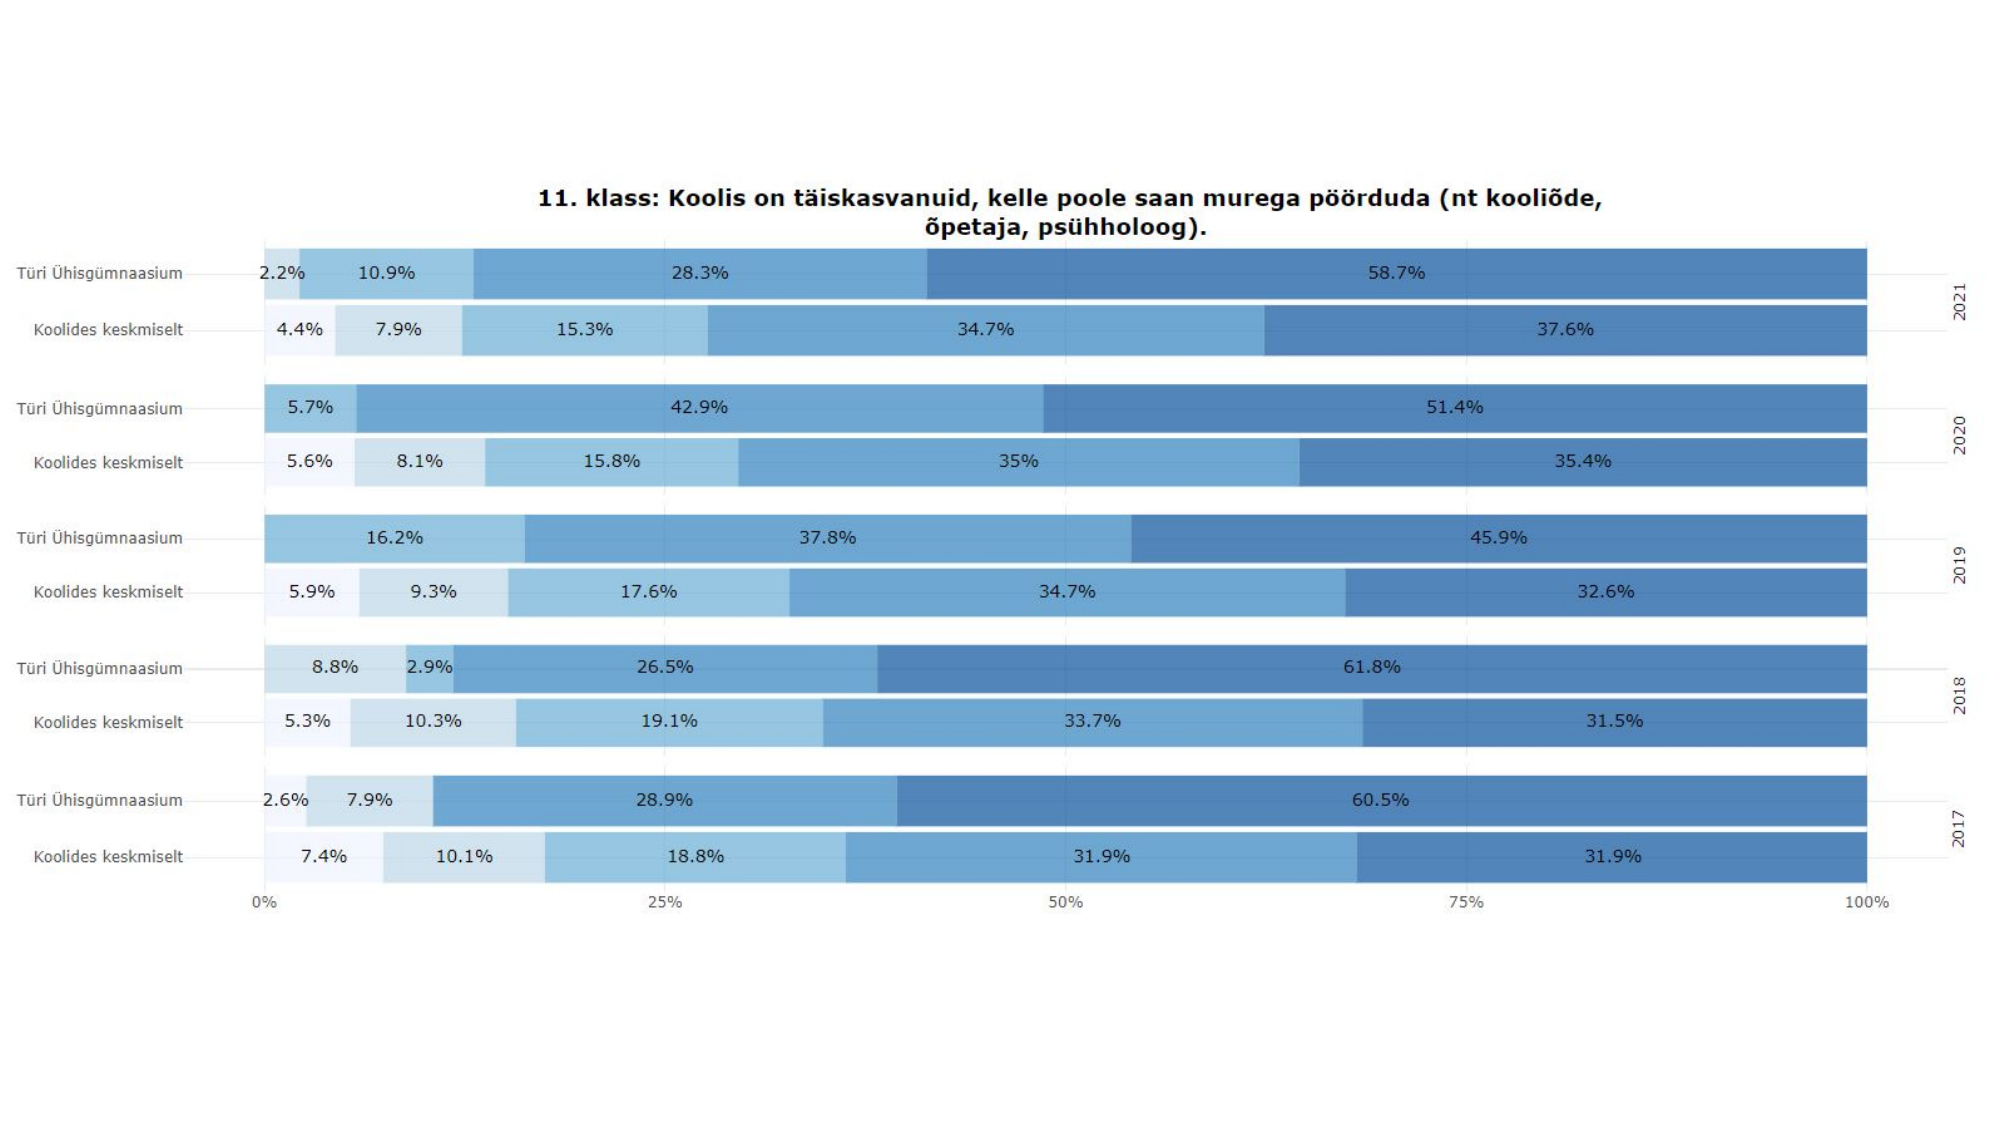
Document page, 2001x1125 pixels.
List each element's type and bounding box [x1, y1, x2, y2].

picture [0, 171, 1989, 949]
